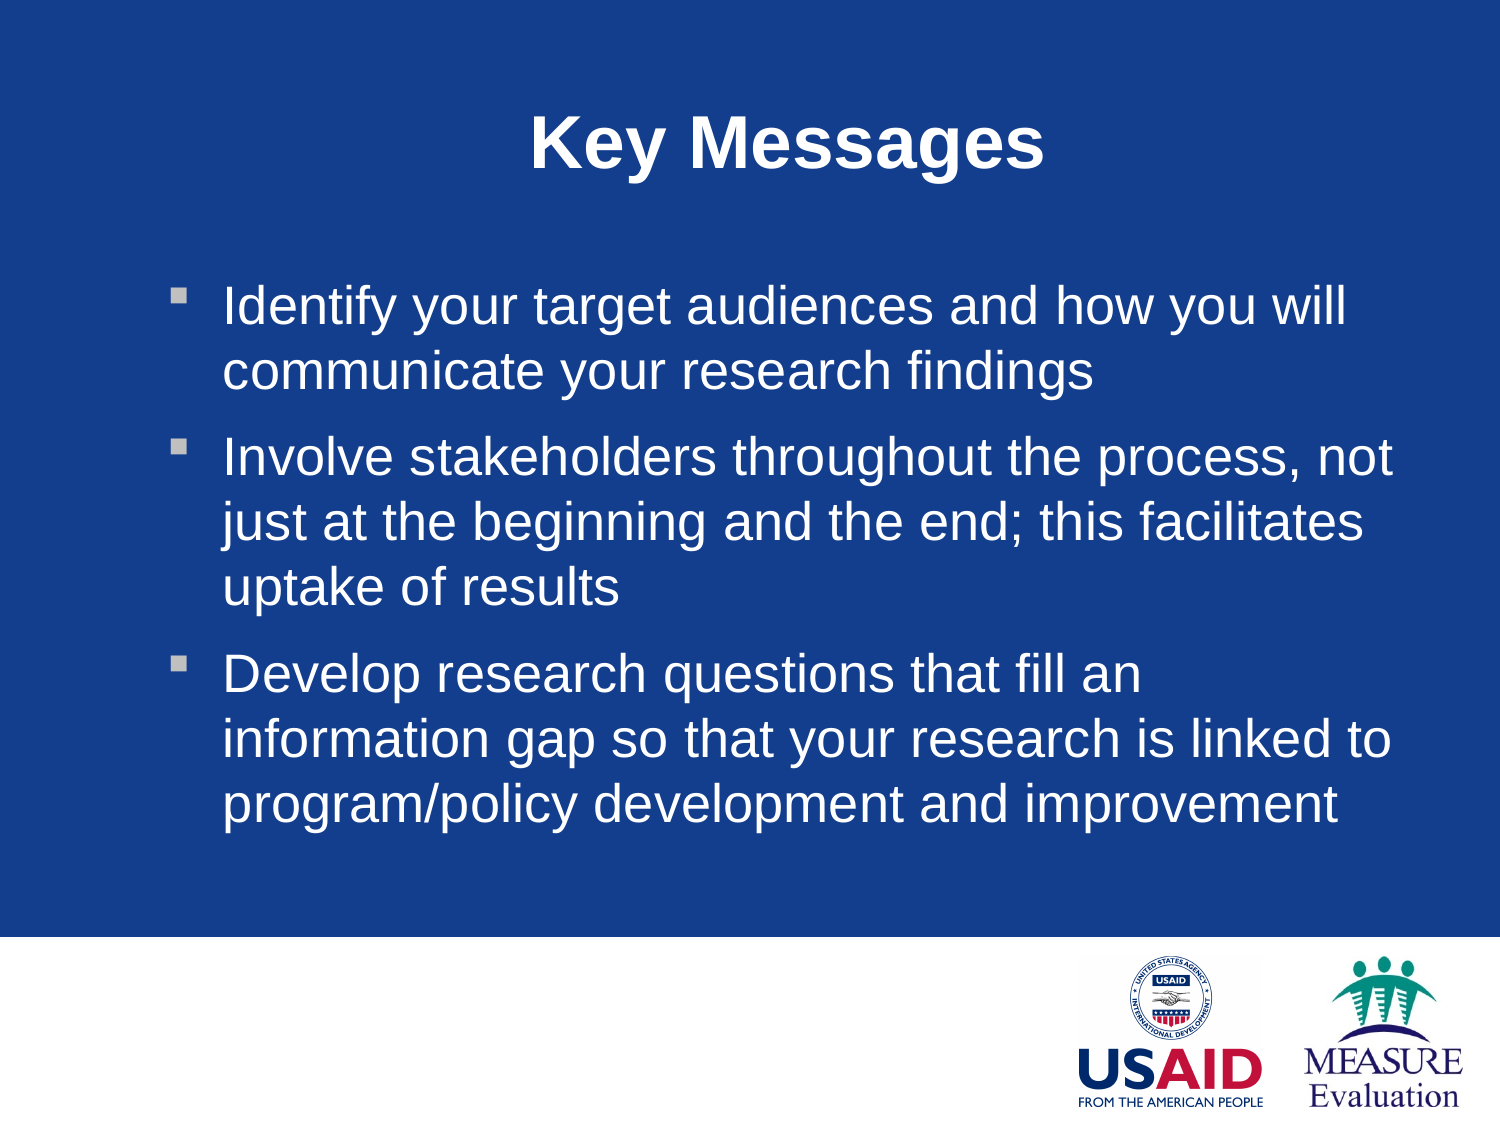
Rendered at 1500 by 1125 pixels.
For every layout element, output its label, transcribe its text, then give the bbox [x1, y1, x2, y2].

list Identify your target audiences and how you will communicate your research findings Involve stakeholders throughout the process, not just at the beginning and the end; this facilitates uptake of results Develop research questions that fill an information gap so that your research is linked to program/policy development and improvement [151, 262, 1426, 913]
title Key Messages [151, 44, 1426, 233]
picture [1079, 956, 1263, 1107]
picture [1304, 956, 1463, 1107]
